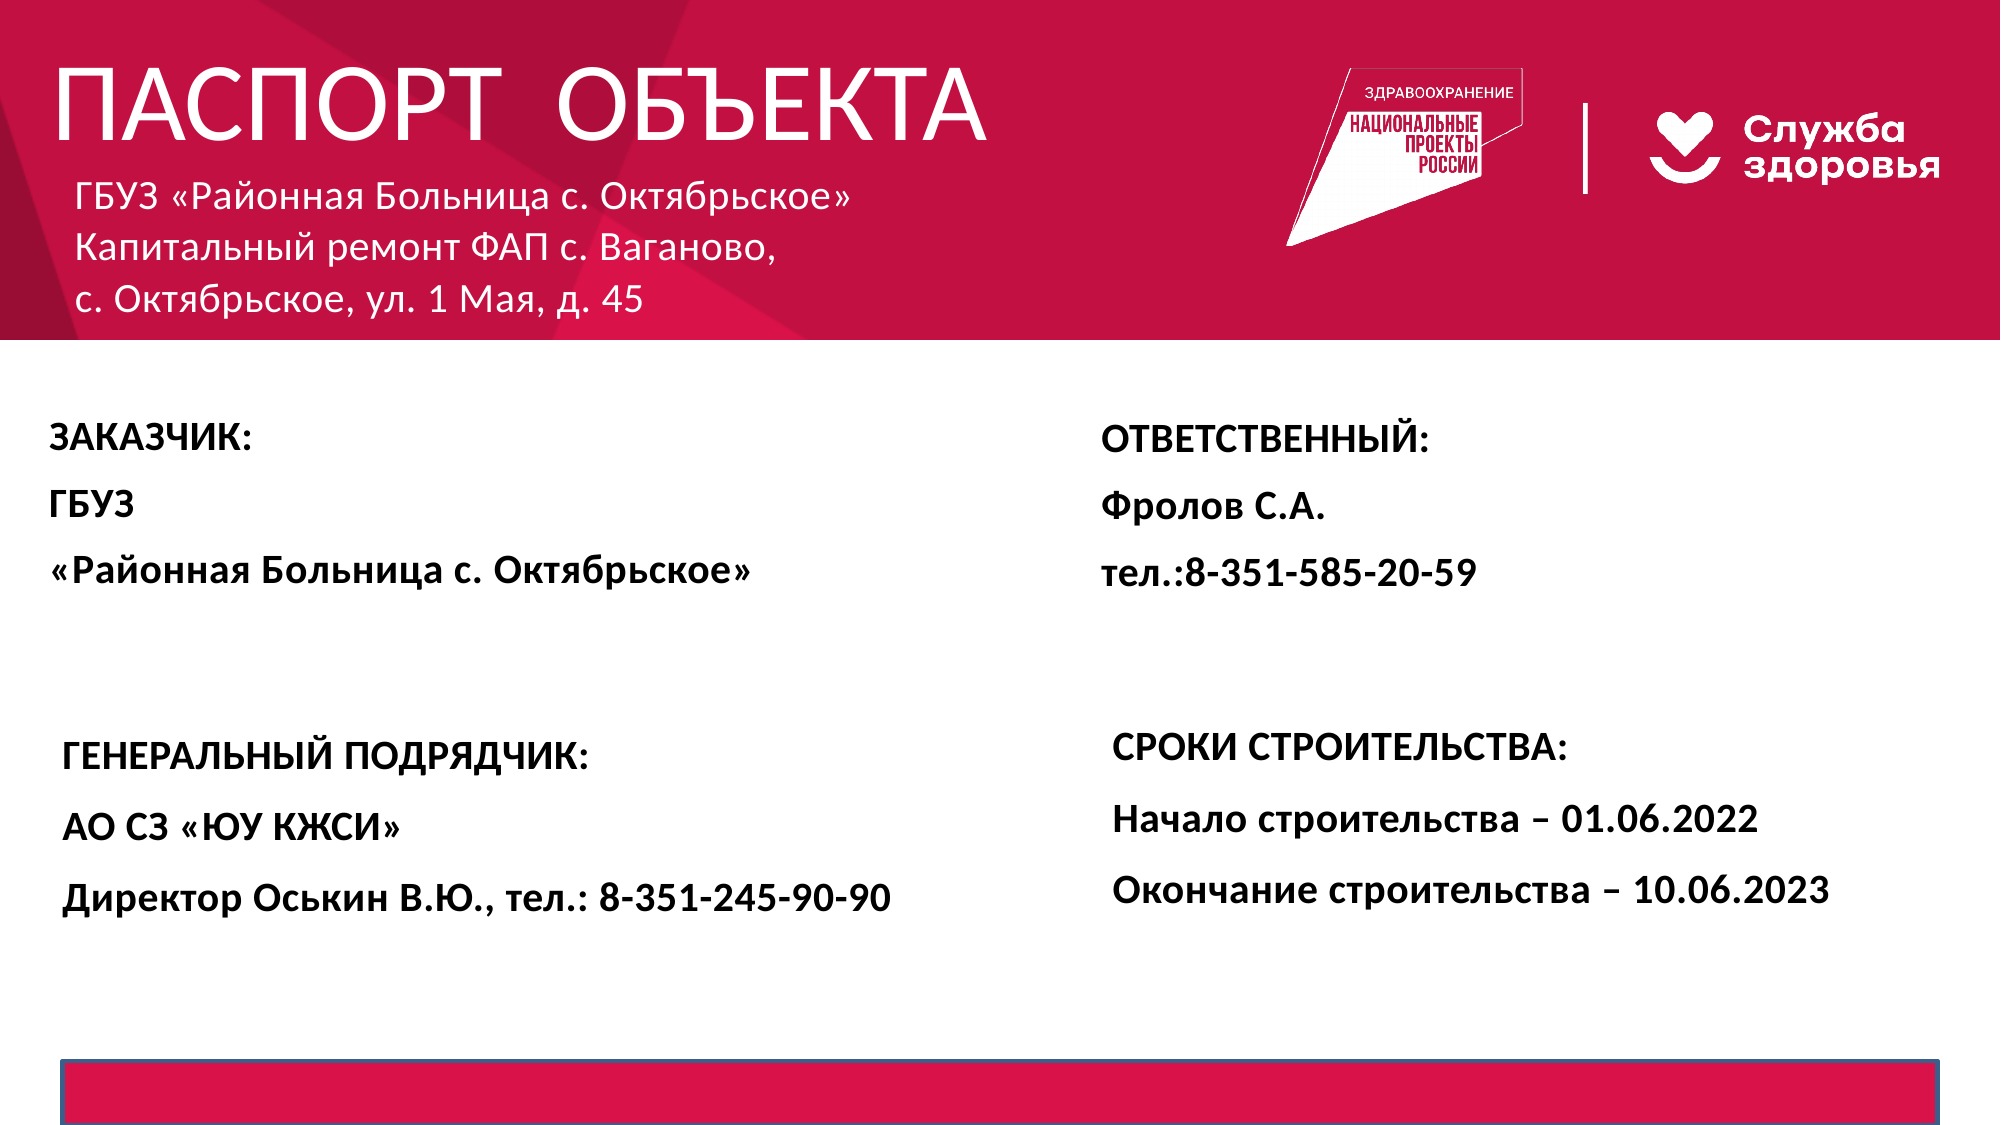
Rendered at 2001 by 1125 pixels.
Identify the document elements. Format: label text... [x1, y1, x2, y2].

text_box ЗАКАЗЧИК: ГБУЗ «Районная Больница с. Октябрьское» [49, 418, 1058, 633]
text_box ПАСПОРТ ОБЪЕКТА [51, 28, 1286, 164]
text_box [60, 1059, 1940, 1125]
text_box СРОКИ СТРОИТЕЛЬСТВА: Начало строительства – 01.06.2022 Окончание строительства – 10.06.2023 [1111, 733, 1924, 912]
text_box ОТВЕТСТВЕННЫЙ: Фролов С.А. тел.:8-351-585-20-59 [1101, 420, 1914, 602]
text_box ГЕНЕРАЛЬНЫЙ ПОДРЯДЧИК: АО СЗ «ЮУ КЖСИ» Директор Оськин В.Ю., тел.: 8-351-245-90-90 [61, 735, 1075, 928]
text_box ГБУЗ «Районная Больница с. Октябрьское» Капитальный ремонт ФАП с. Ваганово, с. Октябрьское, ул. 1 Мая, д. 45 [73, 166, 1224, 371]
picture [1286, 67, 1940, 247]
